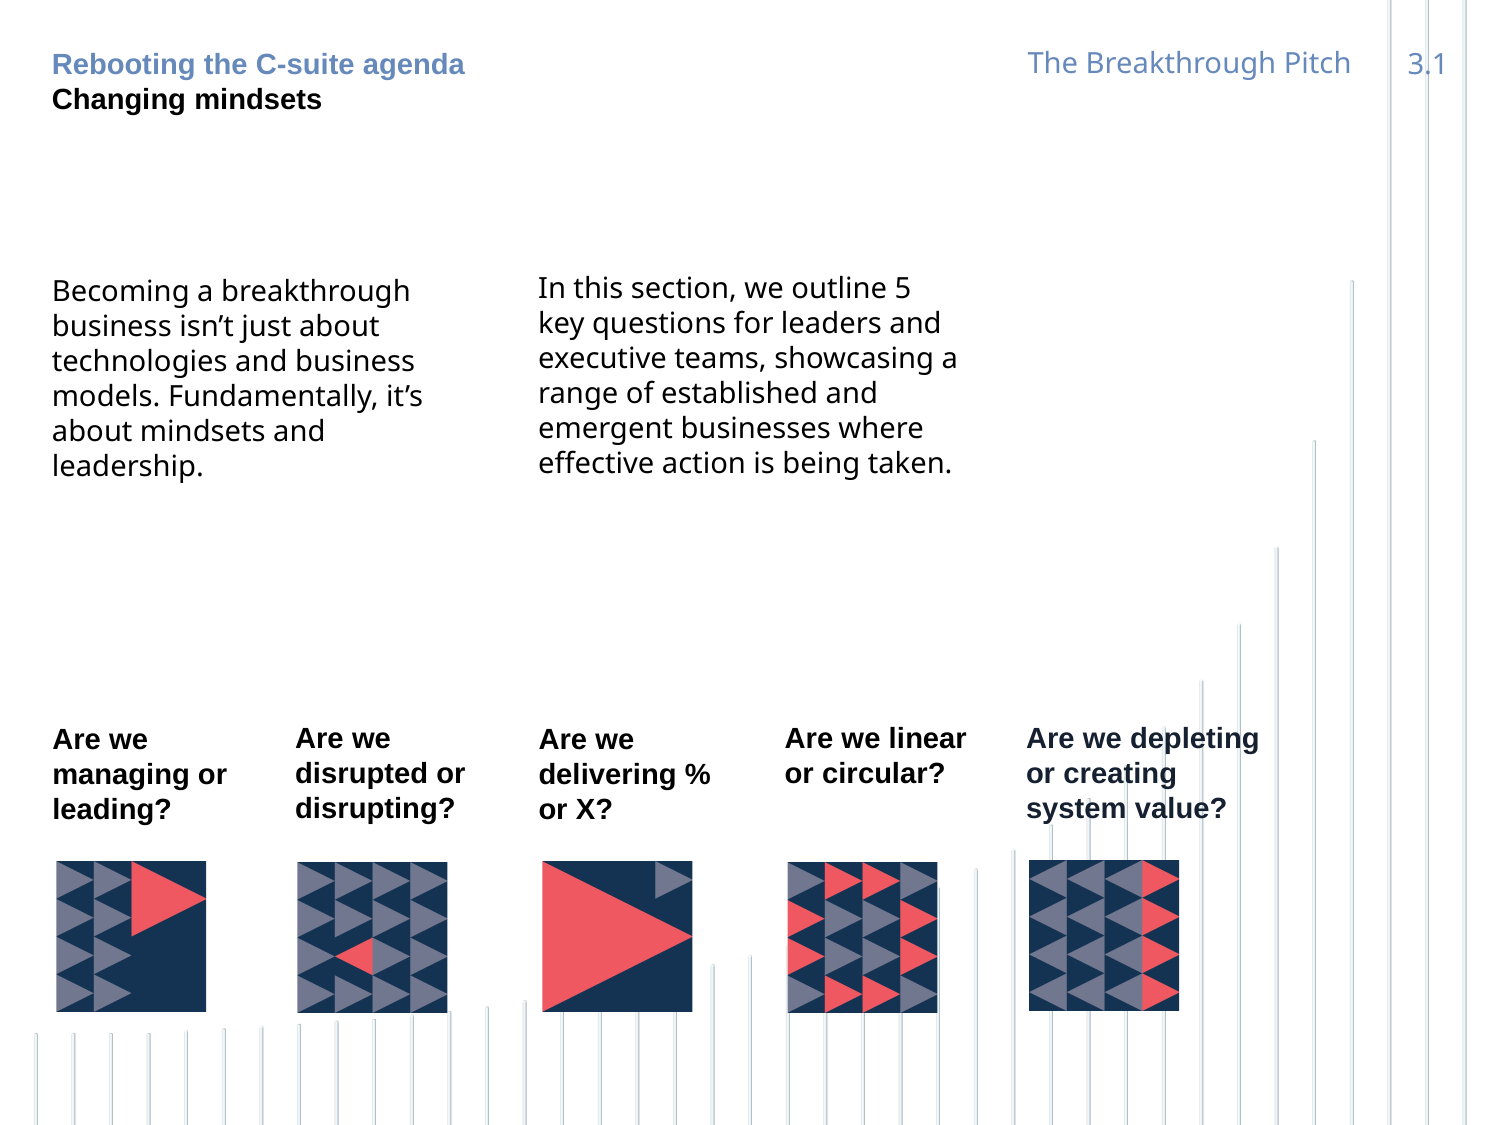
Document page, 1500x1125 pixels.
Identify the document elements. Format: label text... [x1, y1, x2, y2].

picture [297, 862, 448, 1013]
picture [1029, 860, 1180, 1011]
text_box 3.1 [1012, 38, 1464, 187]
text_box Are we delivering % or X? [523, 712, 767, 863]
text_box Are we managing or leading? [37, 712, 281, 863]
picture [56, 861, 207, 1012]
picture [542, 861, 693, 1012]
picture [787, 862, 938, 1013]
text_box In this section, we outline 5 key questions for leaders and executive teams, showcasing a range of established and emergent businesses where effective action is being taken. [523, 261, 974, 662]
text_box The Breakthrough Pitch [1012, 36, 1388, 185]
text_box Are we linear or circular? [769, 711, 1011, 862]
text_box Becoming a breakthrough business isn’t just about technologies and business models. Fundamentally, it’s about mindsets and leadership. [37, 264, 488, 665]
text_box Are we disrupted or disrupting? [280, 711, 524, 862]
text_box Rebooting the C-suite agenda Changing mindsets [37, 38, 1012, 187]
text_box Are we depleting or creating system value? [1011, 711, 1312, 862]
